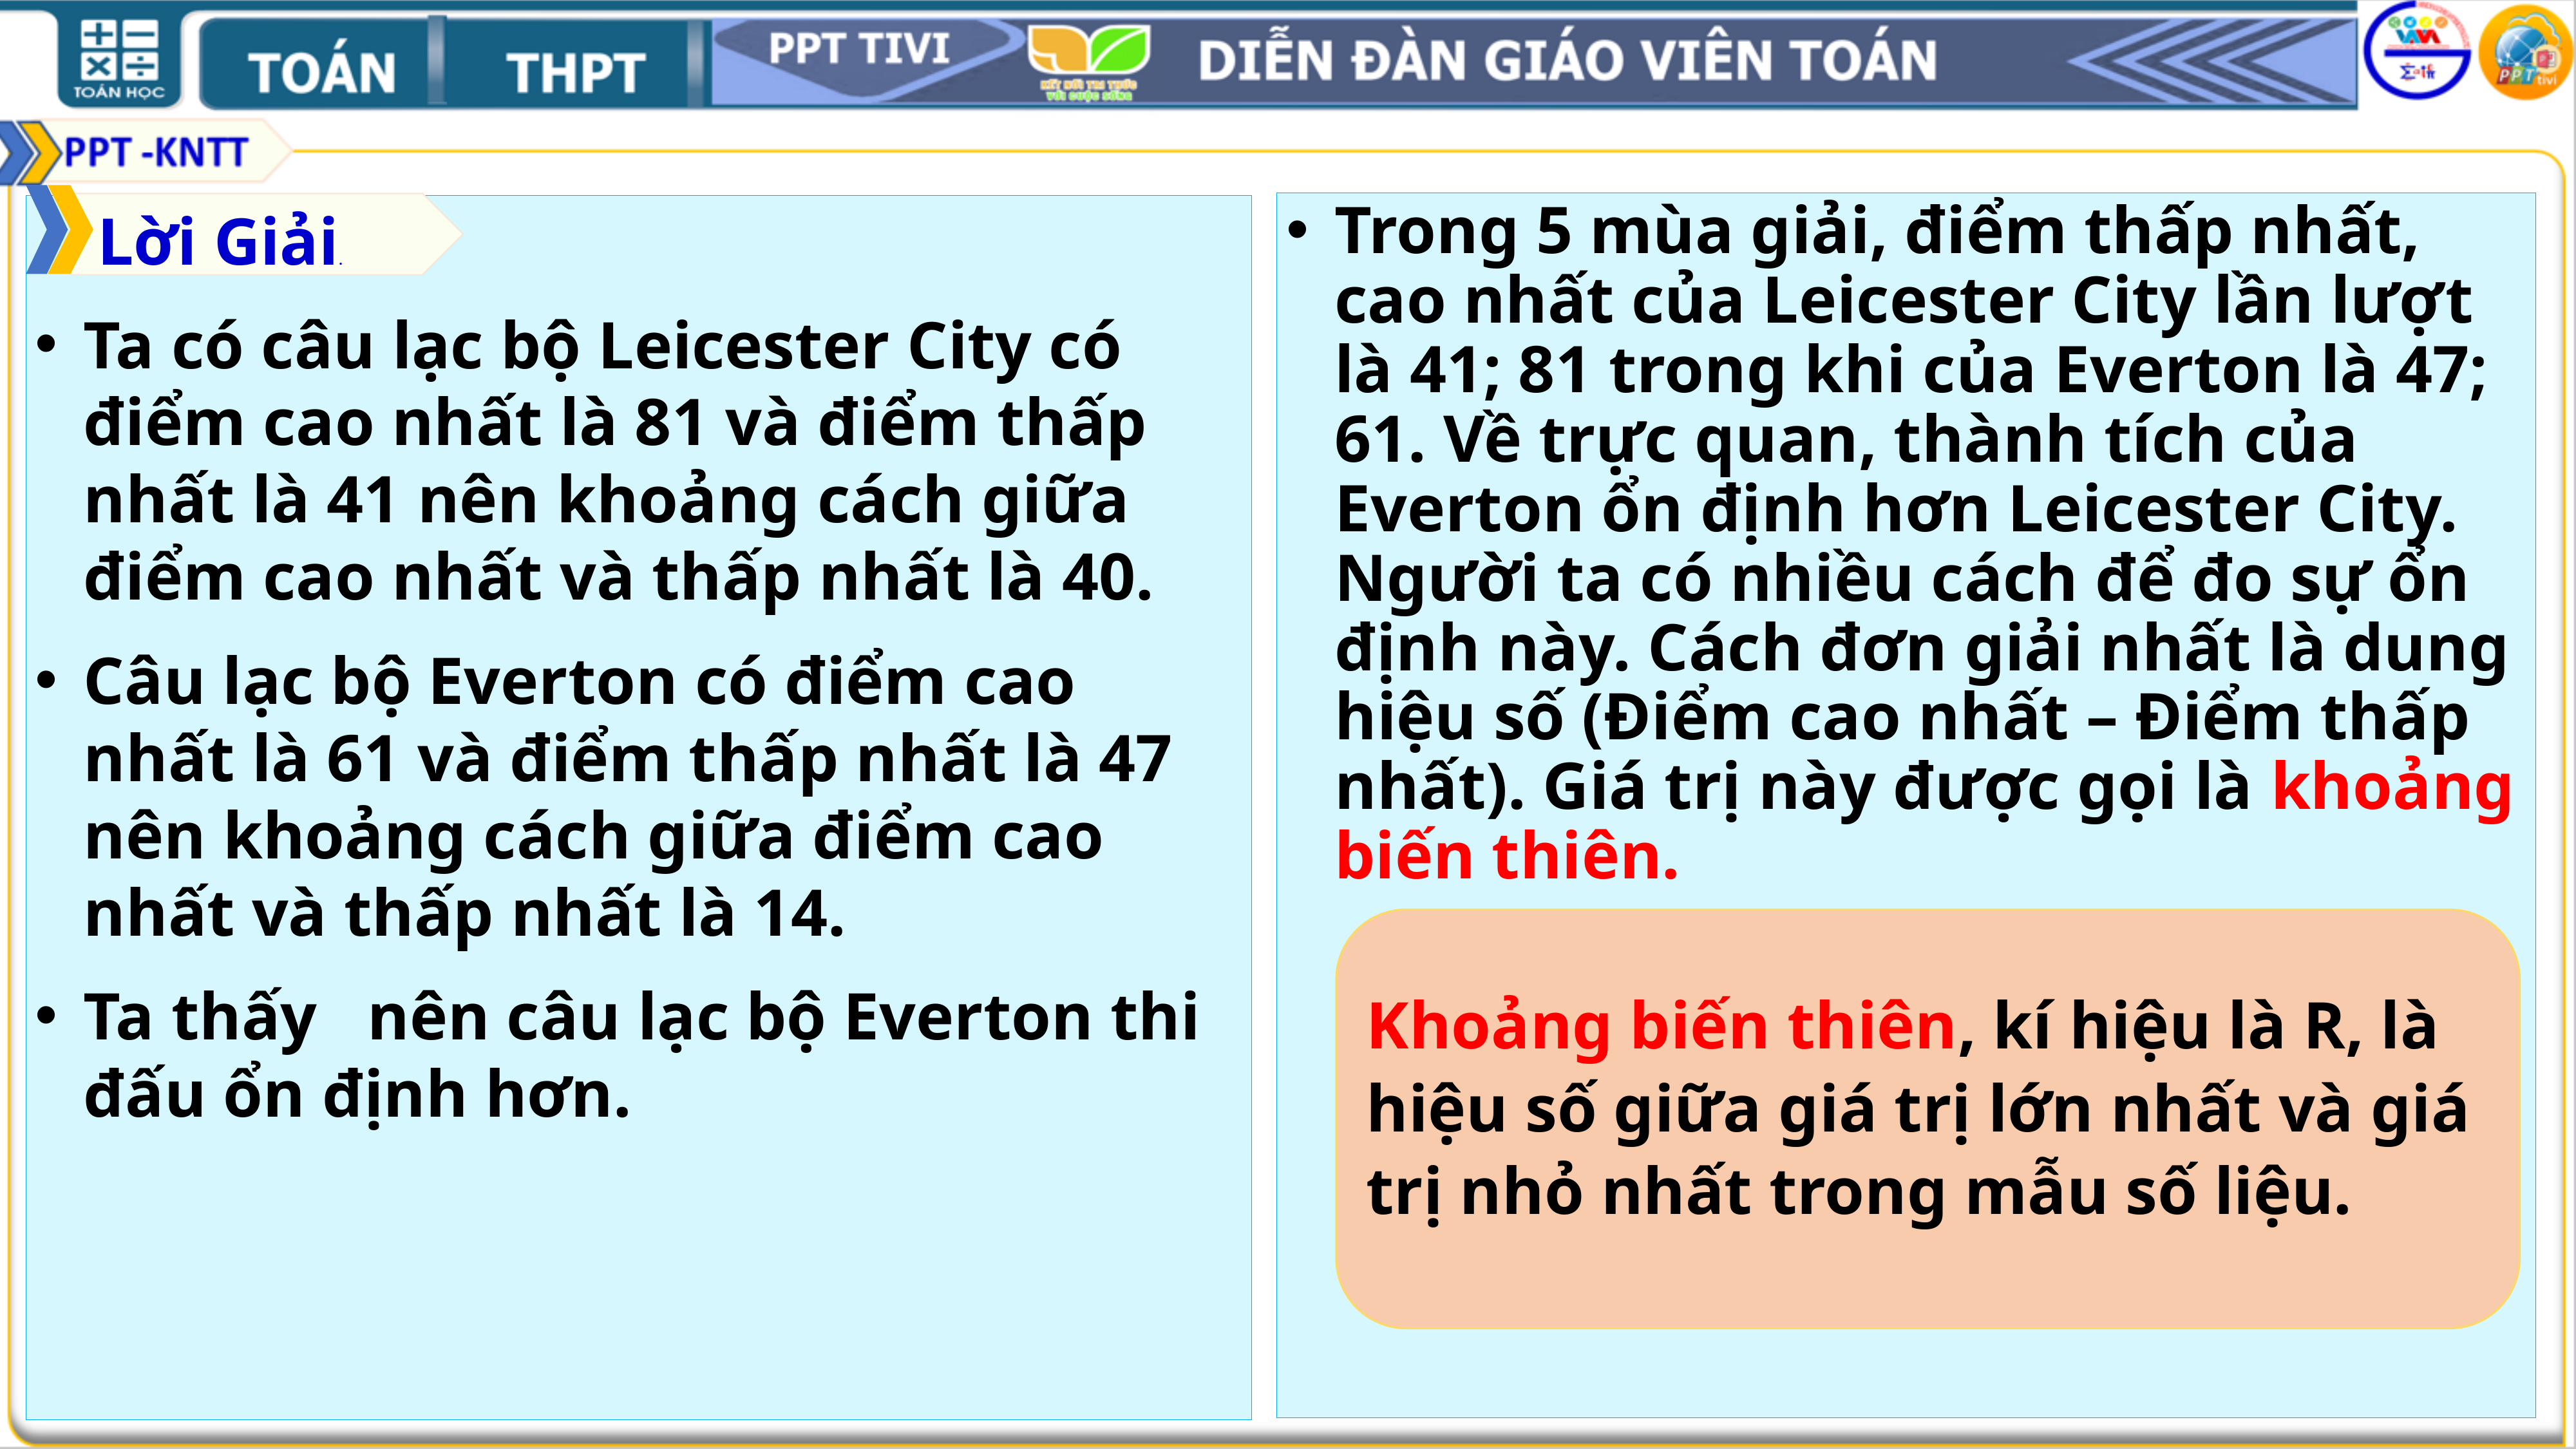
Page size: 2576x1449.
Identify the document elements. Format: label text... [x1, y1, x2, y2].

text_box Ta có câu lạc bộ Leicester City có điểm cao nhất là 81 và điểm thấp nhất là 41 nên khoảng cách giữa điểm cao nhất và thấp nhất là 40. Câu lạc bộ Everton có điểm cao nhất là 61 và điểm thấp nhất là 47 nên khoảng cách giữa điểm cao nhất và thấp nhất là 14. Ta thấy nên câu lạc bộ Everton thi đấu ổn định hơn. [26, 195, 1252, 1420]
picture [0, 0, 2576, 1449]
text_box Khoảng biến thiên, kí hiệu là R, là hiệu số giữa giá trị lớn nhất và giá trị nhỏ nhất trong mẫu số liệu. [1335, 909, 2521, 1329]
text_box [26, 185, 464, 354]
text_box Trong 5 mùa giải, điểm thấp nhất, cao nhất của Leicester City lần lượt là 41; 81 trong khi của Everton là 47; 61. Về trực quan, thành tích của Everton ổn định hơn Leicester City. Người ta có nhiều cách để đo sự ổn định này. Cách đơn giải nhất là dung hiệu số (Điểm cao nhất – Điểm thấp nhất). Giá trị này được gọi là khoảng biến thiên. [1276, 193, 2536, 1418]
